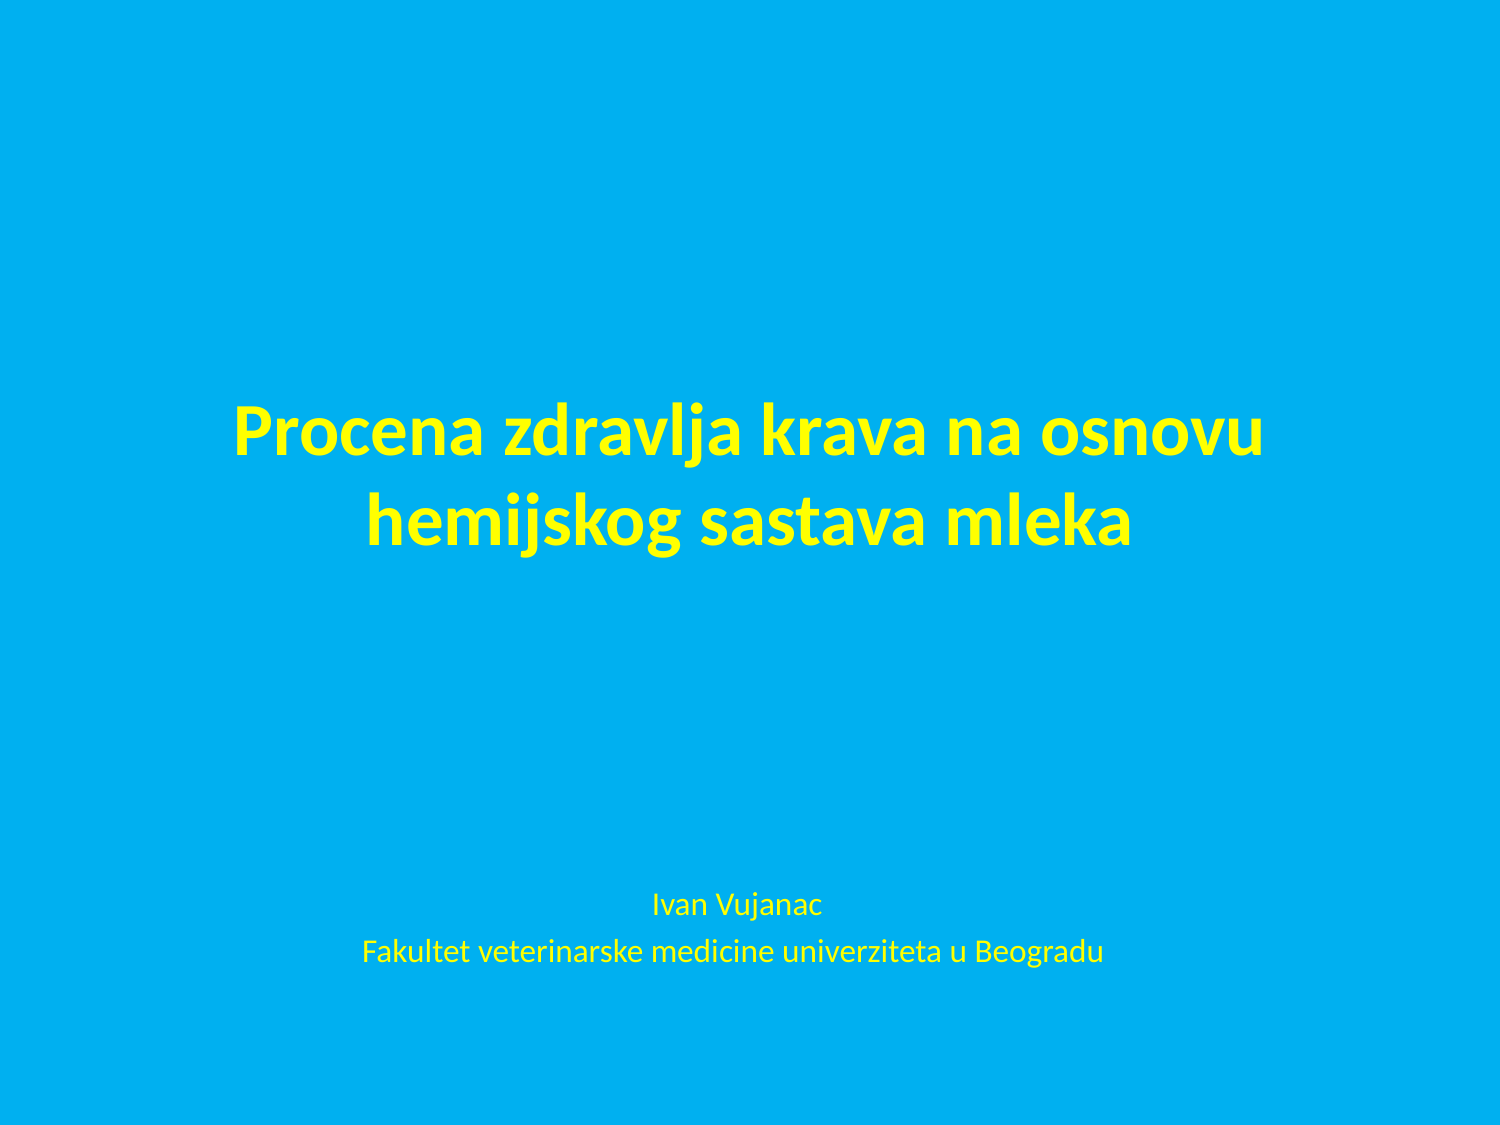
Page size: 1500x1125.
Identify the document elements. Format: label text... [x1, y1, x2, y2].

title Procena zdravlja krava na osnovu hemijskog sastava mleka [112, 349, 1388, 591]
subtitle Ivan Vujanac Fakultet veterinarske medicine univerziteta u Beogradu [212, 875, 1263, 1000]
